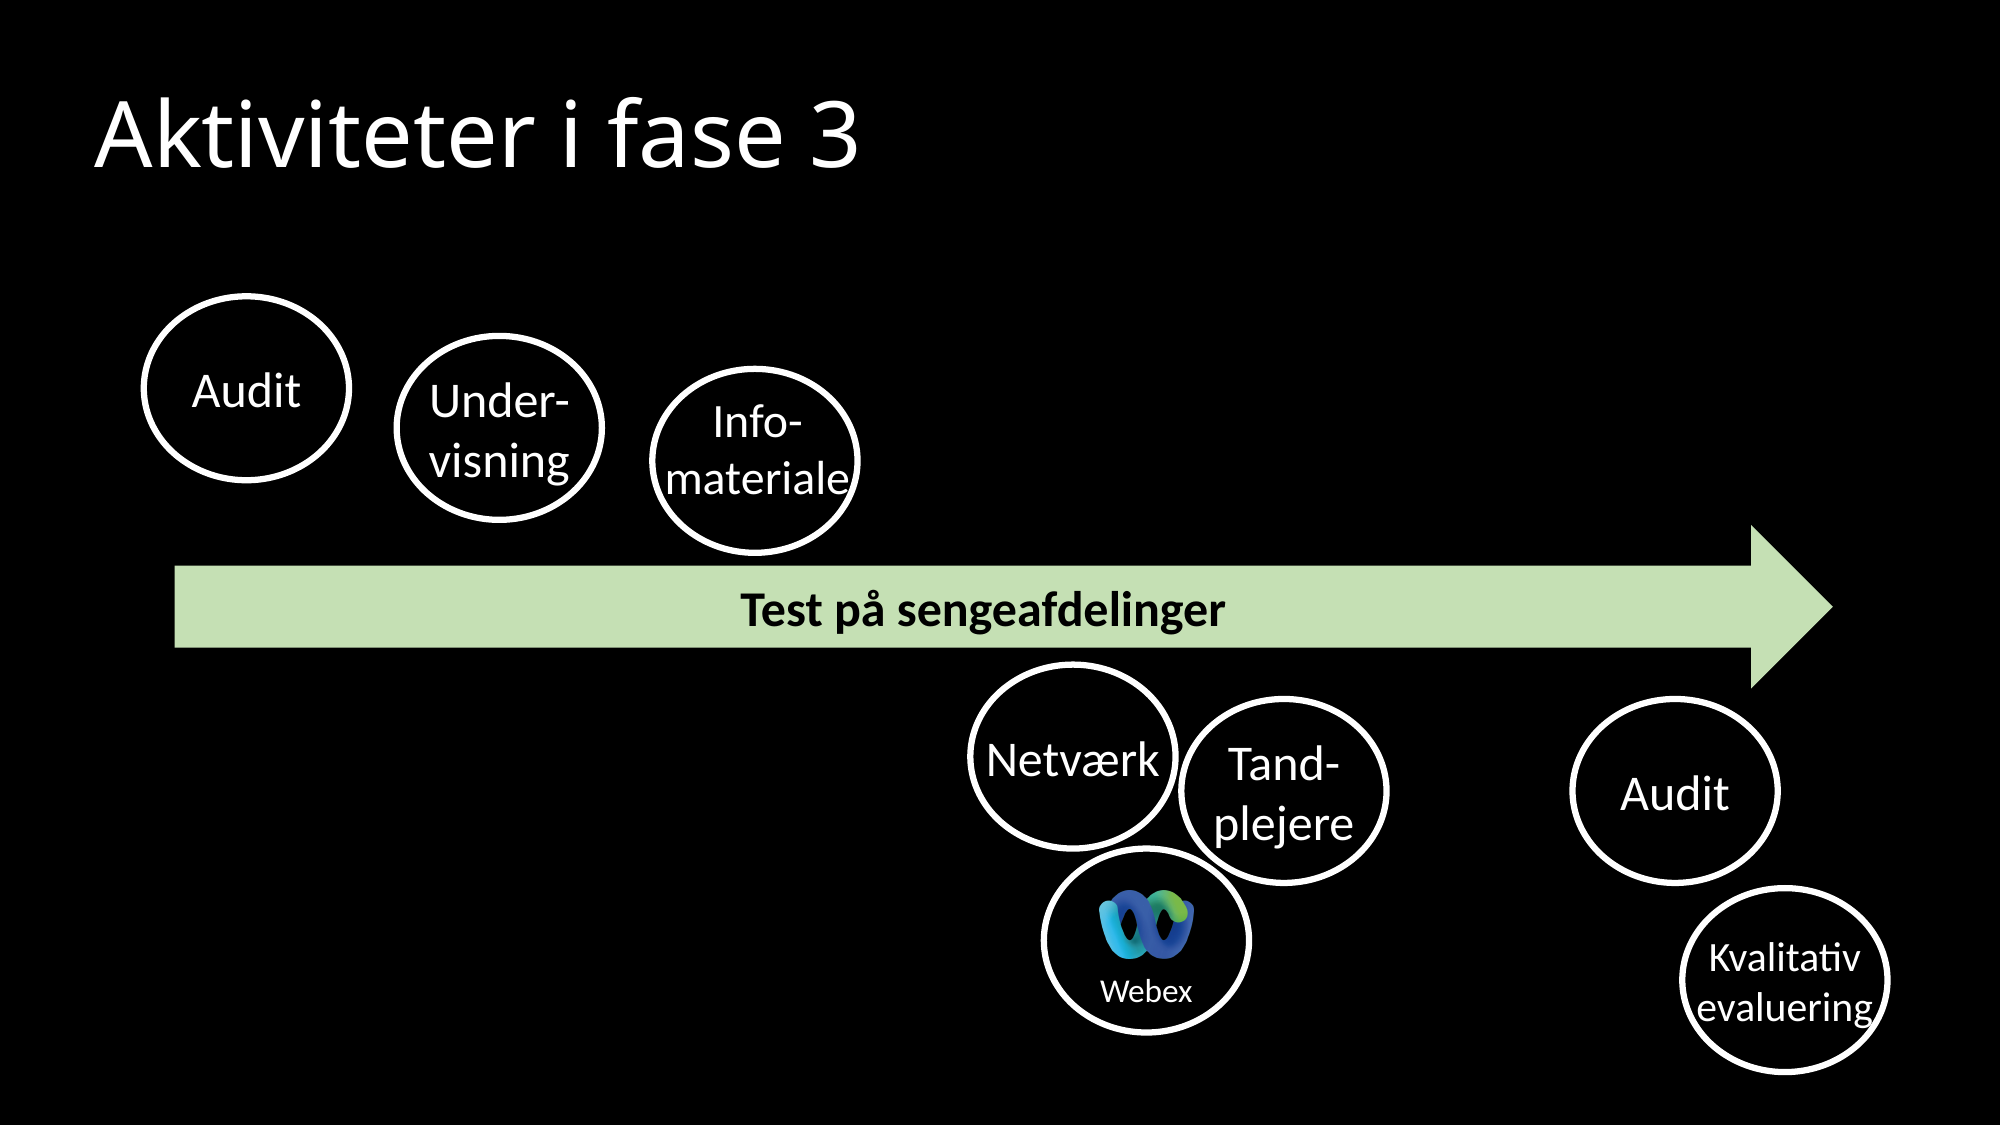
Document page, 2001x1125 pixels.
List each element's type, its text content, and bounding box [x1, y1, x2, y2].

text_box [1572, 698, 1778, 883]
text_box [970, 664, 1176, 849]
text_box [1675, 888, 1895, 1073]
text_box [143, 296, 349, 481]
title Aktiviteter i fase 3 [79, 59, 1945, 217]
text_box Test på sengeafdelinger [173, 522, 1835, 692]
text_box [1181, 698, 1387, 883]
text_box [396, 335, 602, 520]
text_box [1043, 848, 1250, 1033]
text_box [649, 368, 866, 553]
